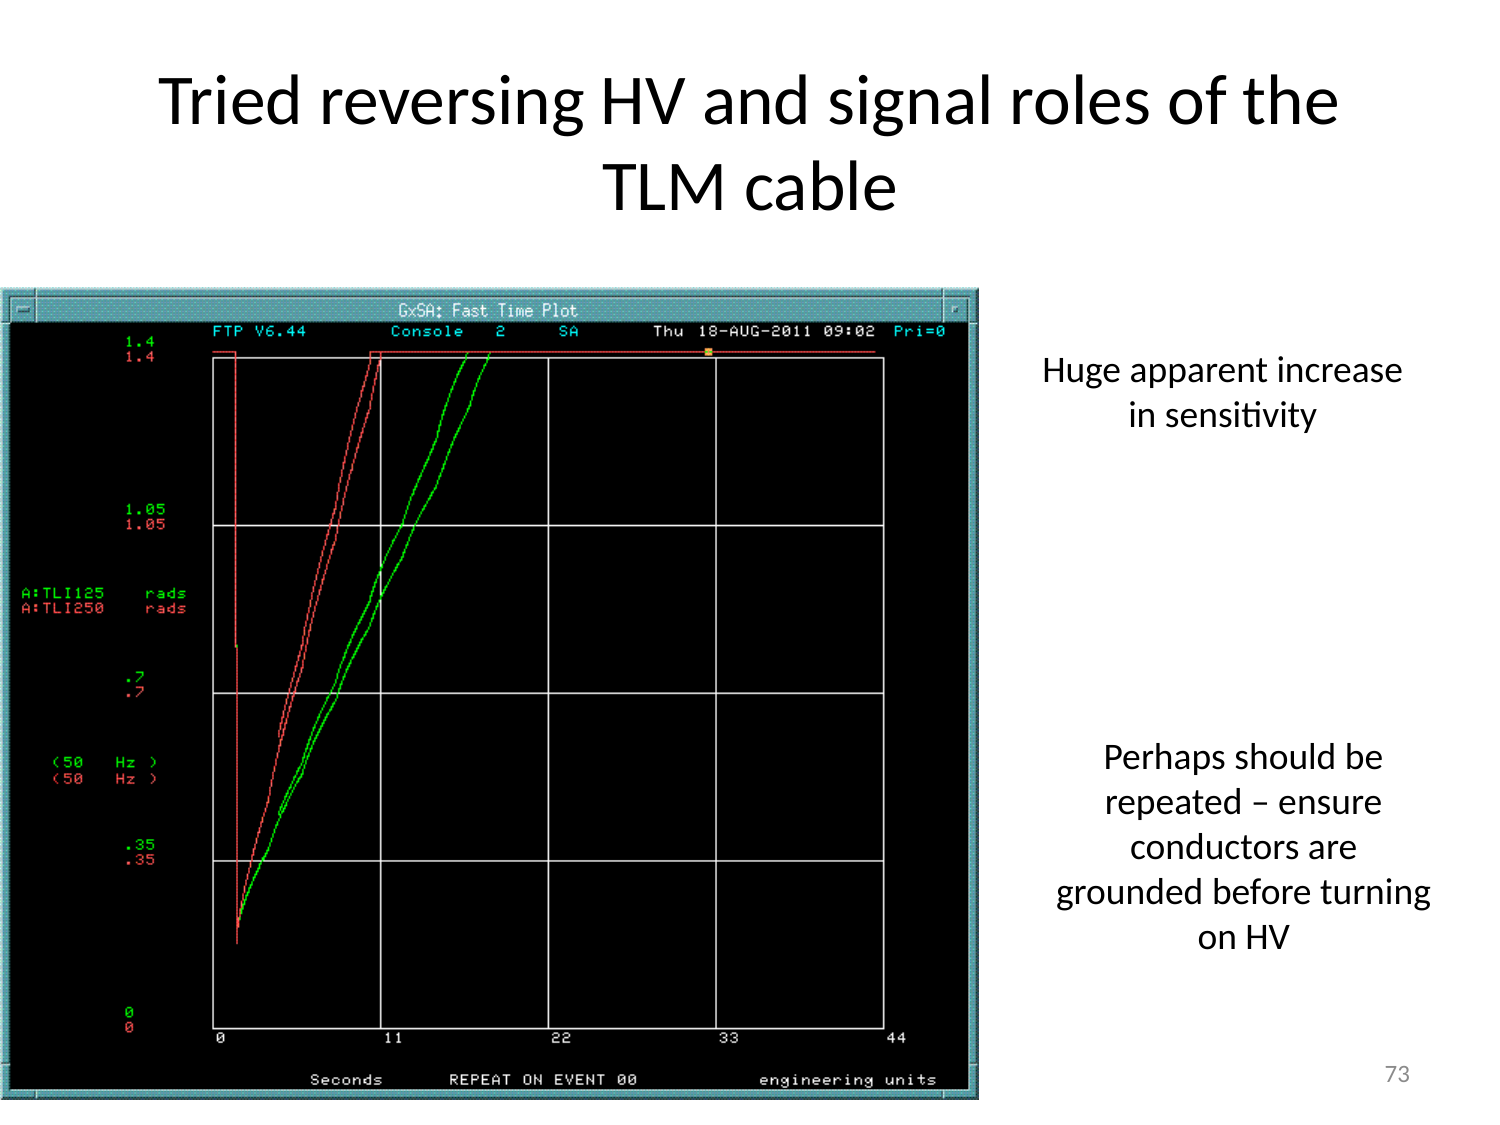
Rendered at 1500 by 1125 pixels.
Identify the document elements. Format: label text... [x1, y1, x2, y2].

text_box Perhaps should be repeated – ensure conductors are grounded before turning on HV [1037, 724, 1450, 965]
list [0, 287, 979, 1101]
text_box Huge apparent increase in sensitivity [1024, 337, 1421, 443]
slide_number 73 [1074, 1042, 1425, 1103]
title Tried reversing HV and signal roles of the TLM cable [75, 45, 1425, 233]
